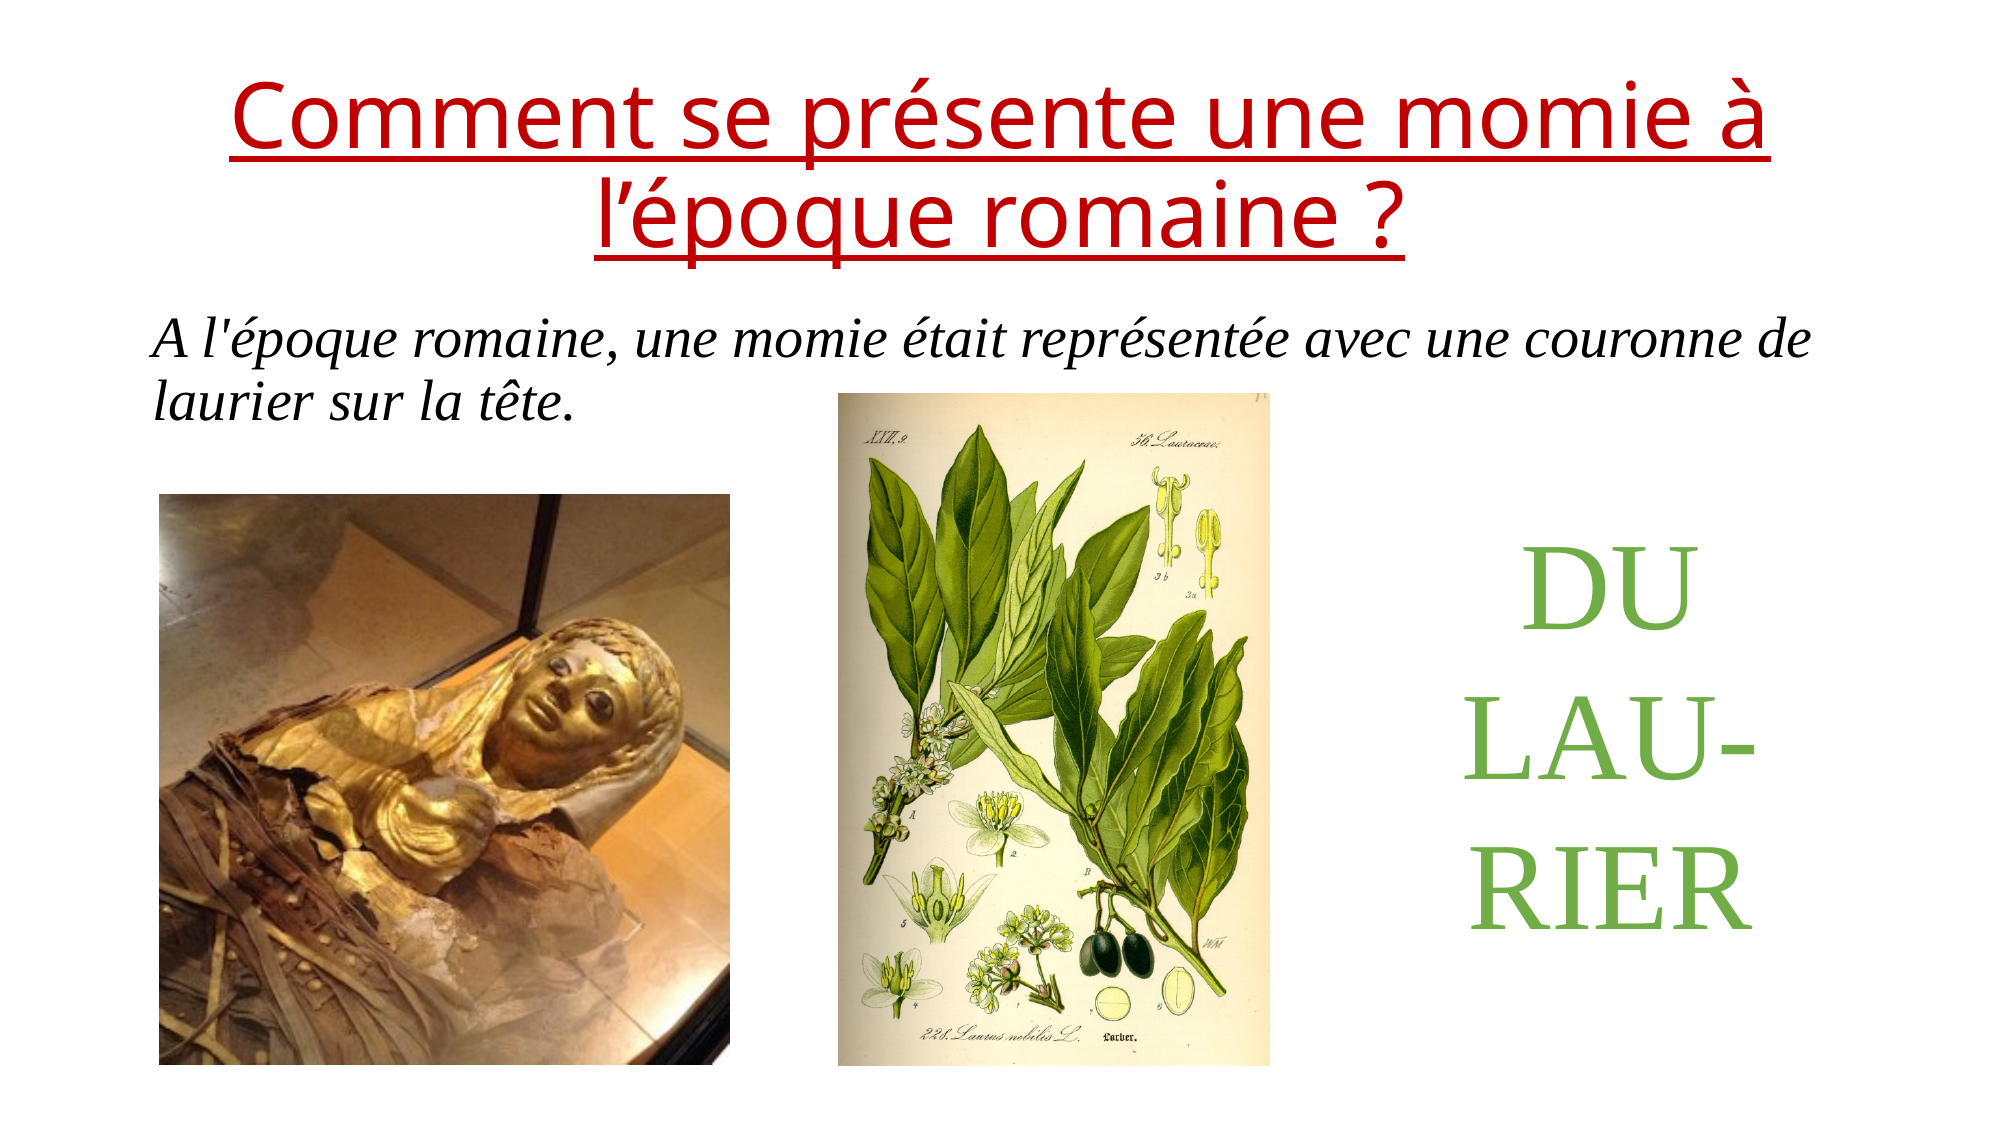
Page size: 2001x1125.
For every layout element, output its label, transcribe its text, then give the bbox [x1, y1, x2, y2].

list A l'époque romaine, une momie était représentée avec une couronne de laurier sur la tête. [137, 299, 1863, 1014]
text_box DU LAU-RIER [1358, 497, 1863, 963]
picture [159, 494, 730, 1065]
picture [838, 393, 1270, 1066]
title Comment se présente une momie à l’époque romaine ? [137, 59, 1863, 278]
